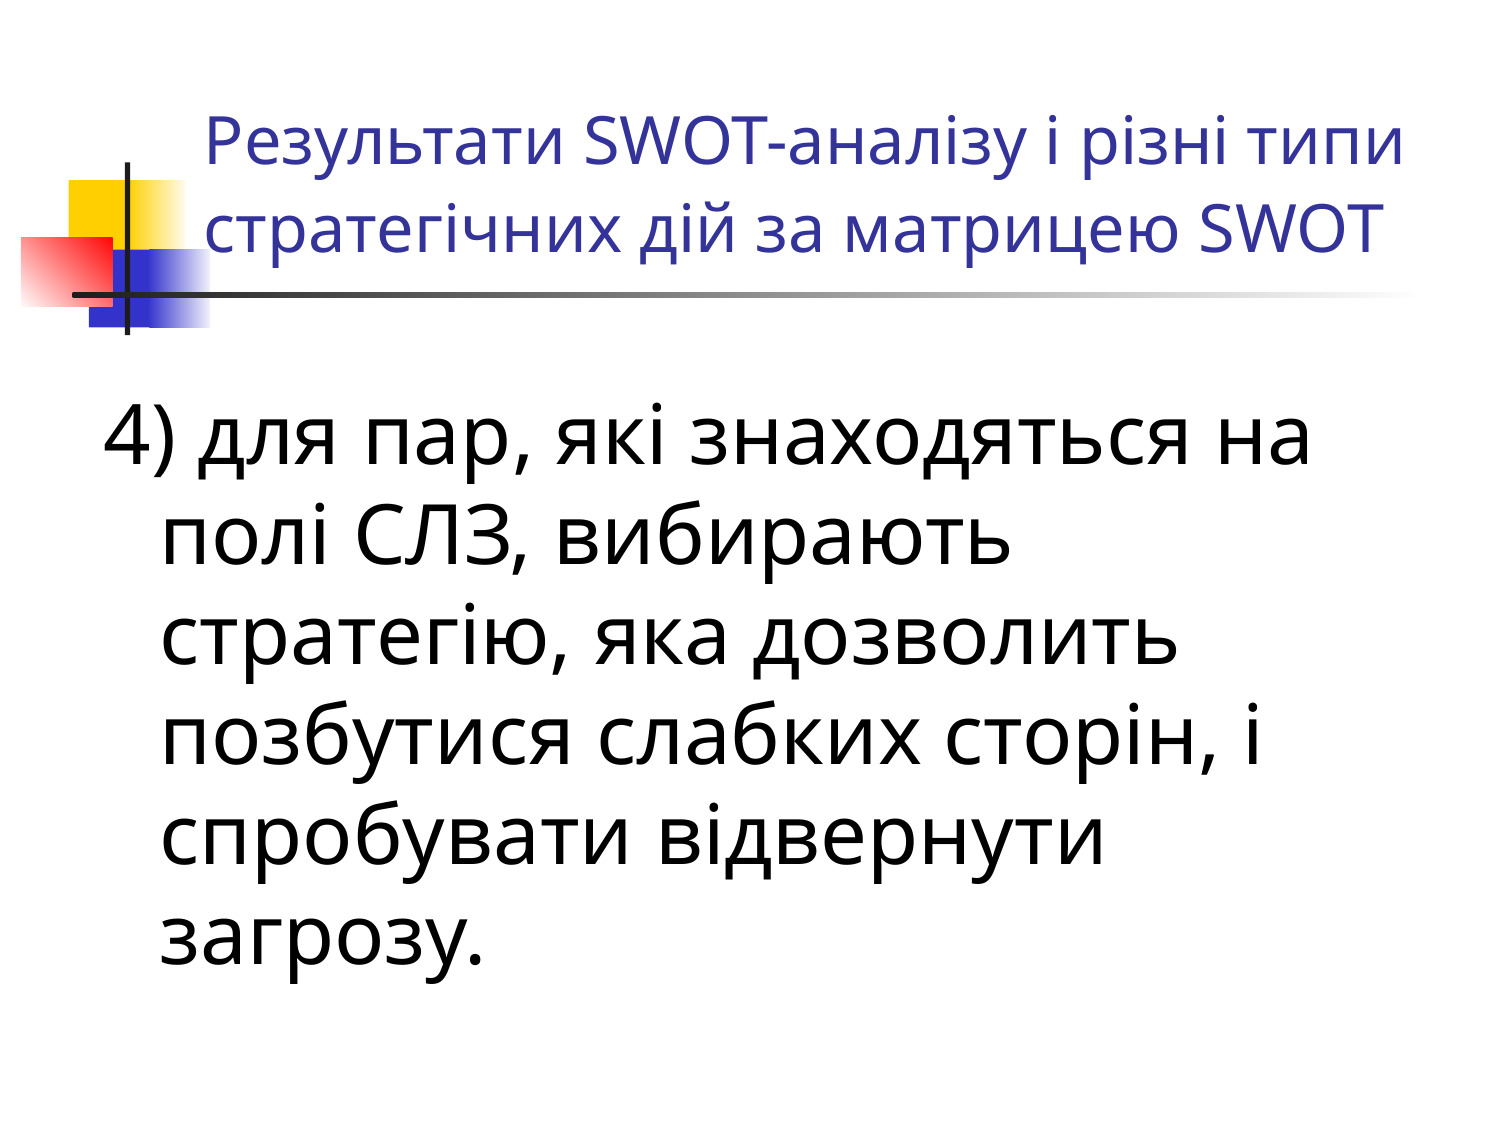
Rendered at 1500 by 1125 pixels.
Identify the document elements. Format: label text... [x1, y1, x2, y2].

list 4) для пар, які знаходяться на полі СЛЗ, вибирають стратегію, яка дозволить позбутися слабких сторін, і спробувати відвернути загрозу. [88, 373, 1436, 1049]
title Результати SWOT-аналізу і різні типи стратегічних дій за матрицею SWOT [188, 34, 1468, 276]
